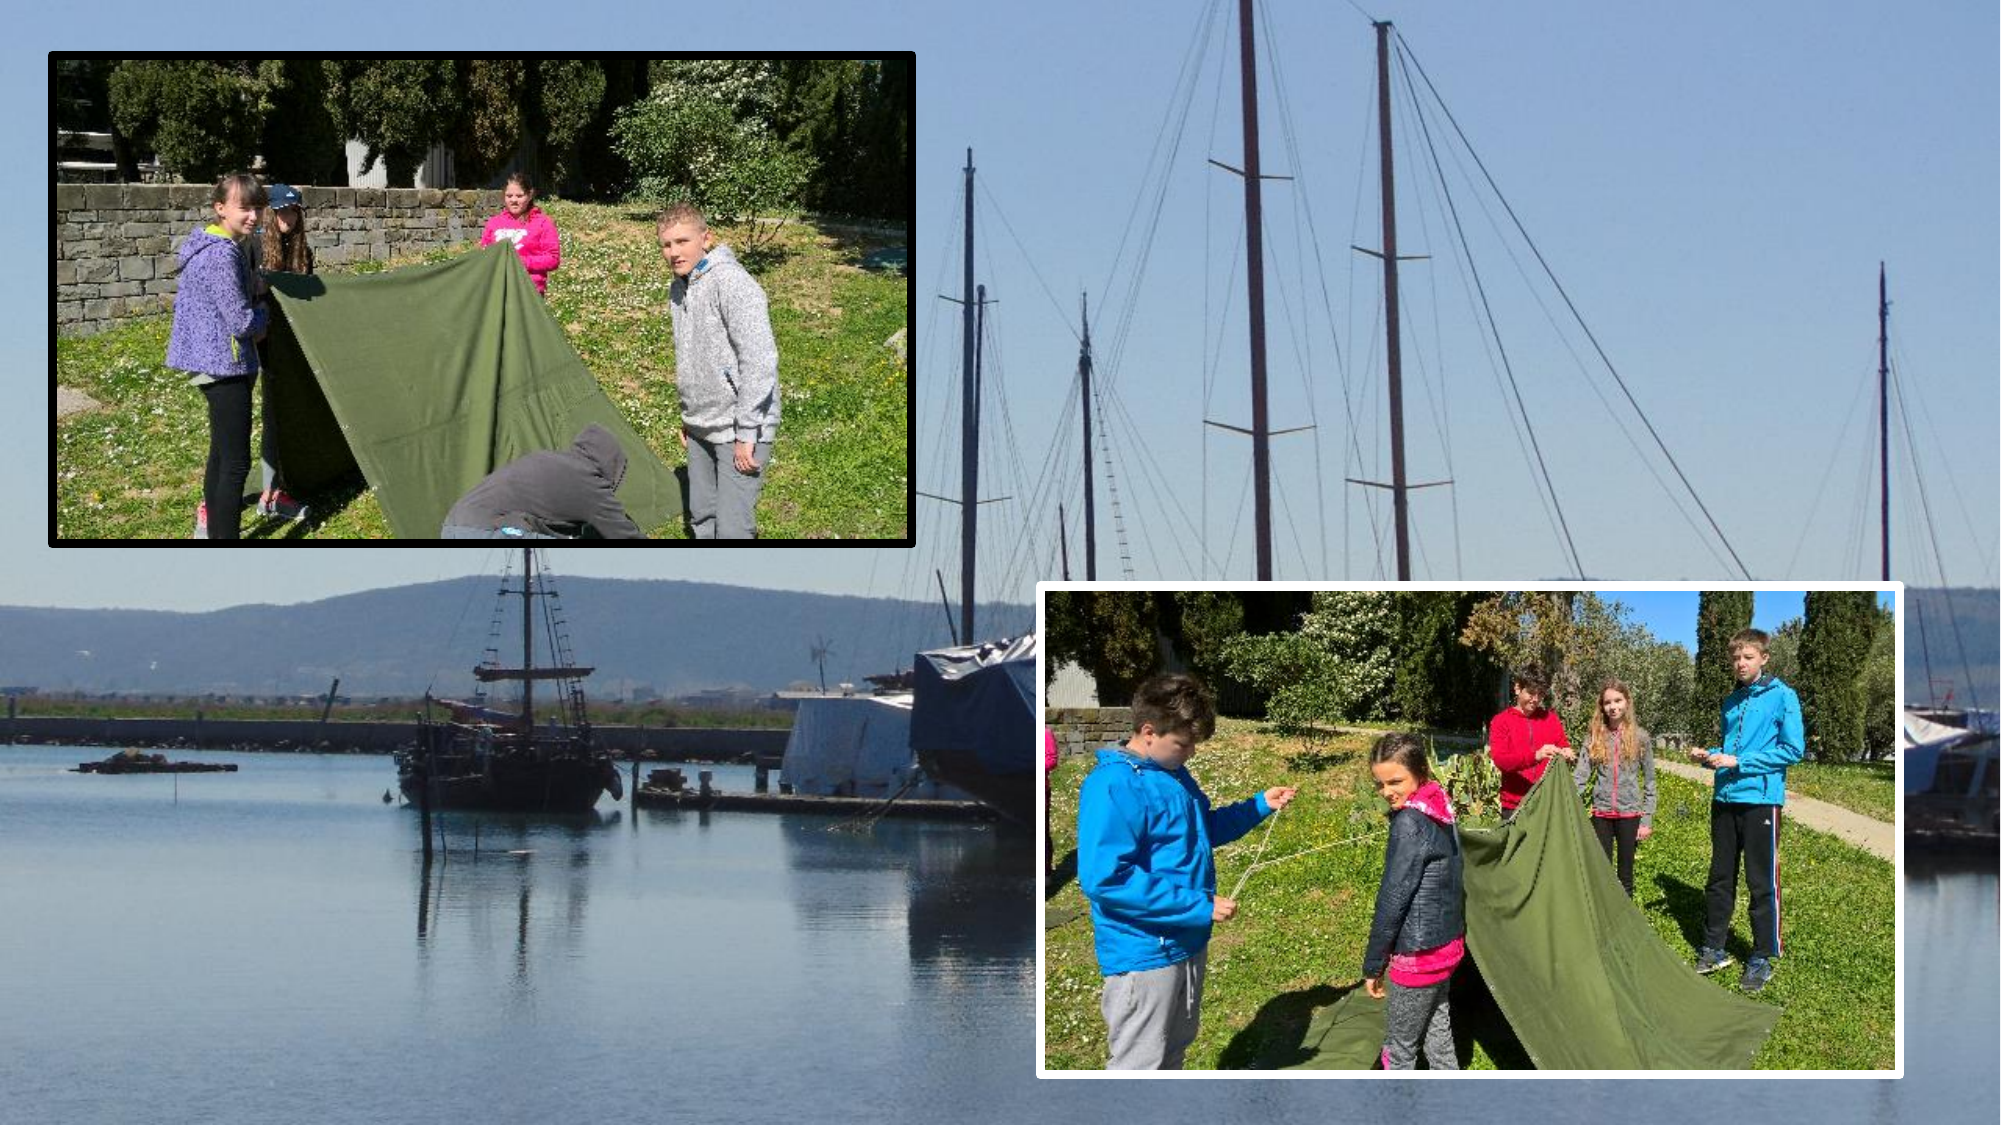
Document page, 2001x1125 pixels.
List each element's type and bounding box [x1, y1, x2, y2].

list [57, 59, 908, 539]
picture [0, 0, 2001, 1125]
list [1045, 590, 1896, 1070]
